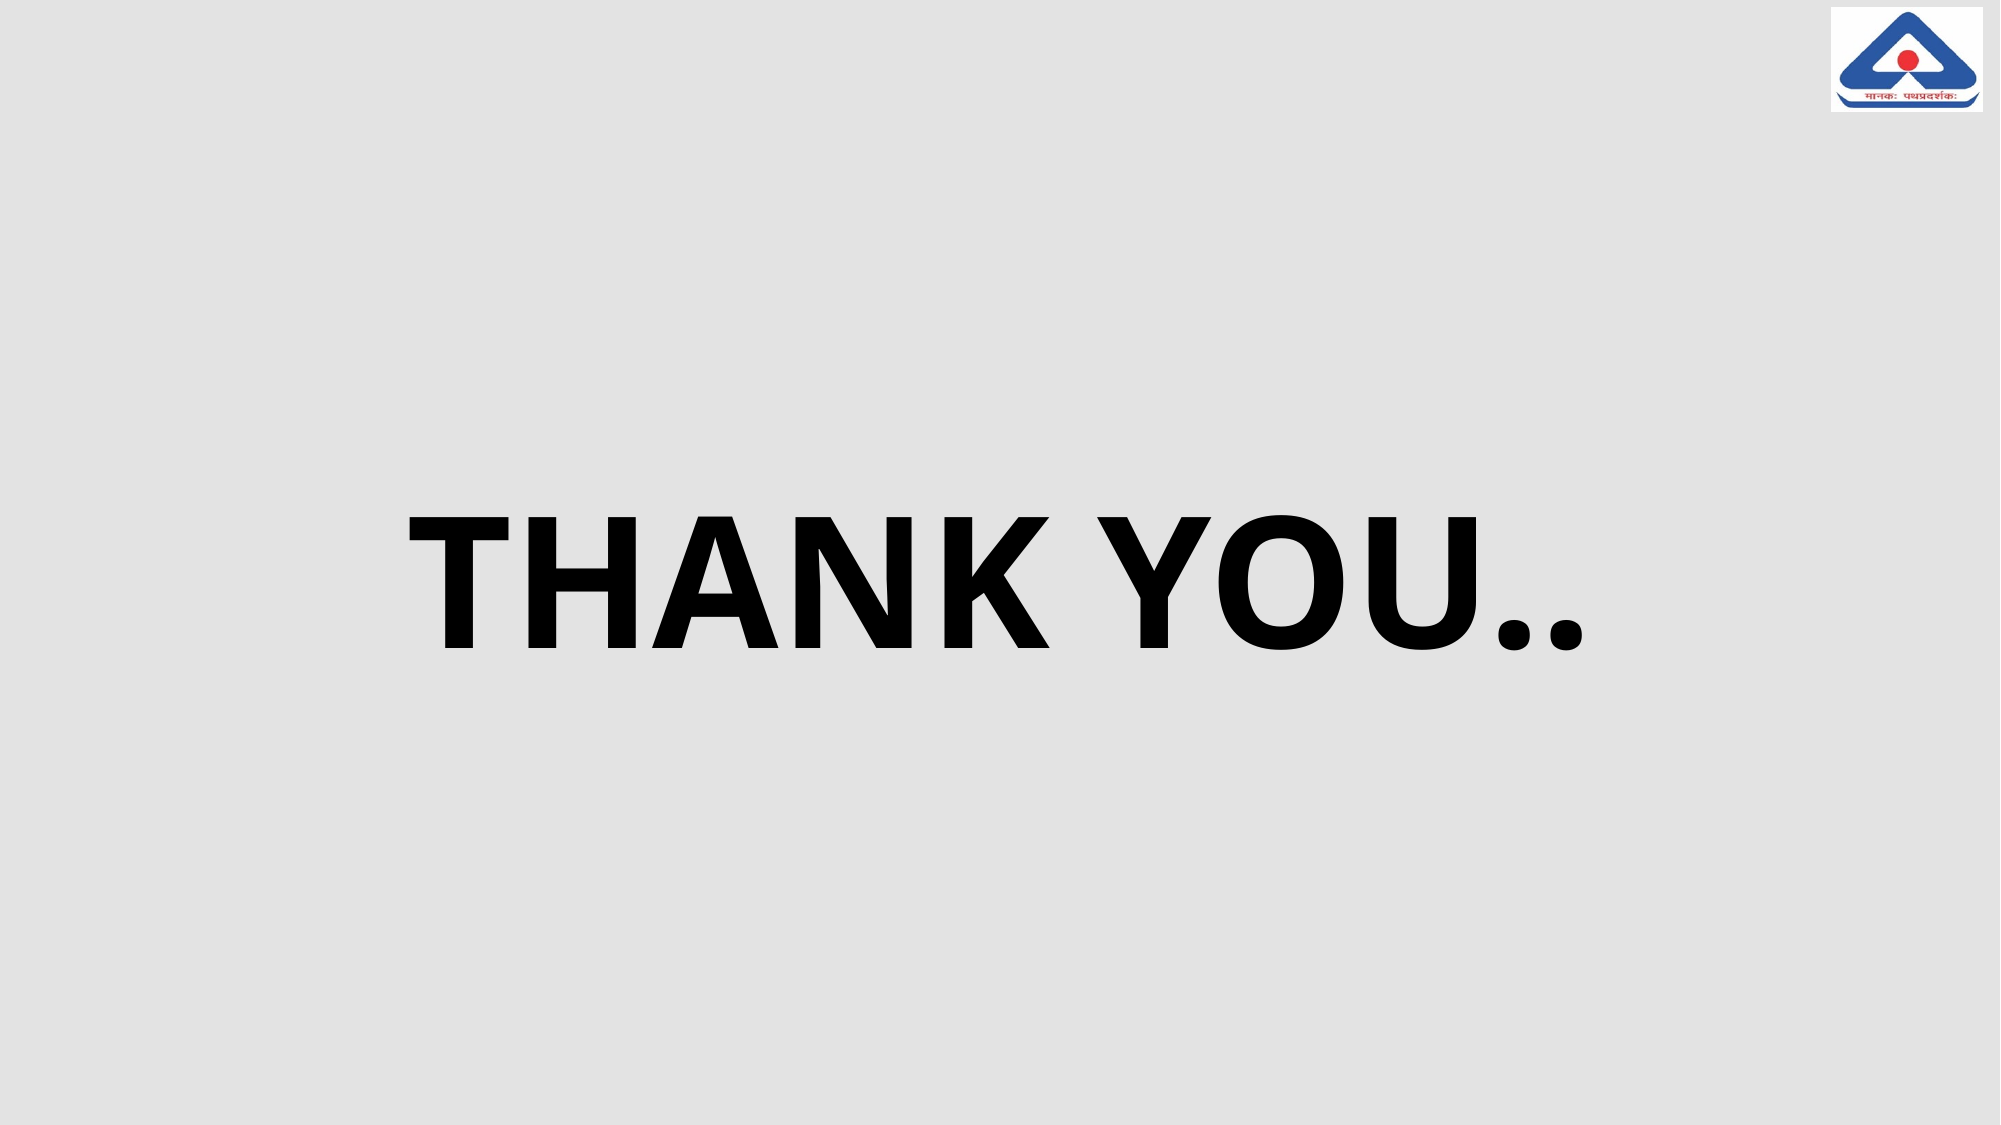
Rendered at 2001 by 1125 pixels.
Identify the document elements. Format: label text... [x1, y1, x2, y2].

picture [1831, 7, 1983, 112]
list THANK YOU.. [137, 482, 1863, 680]
